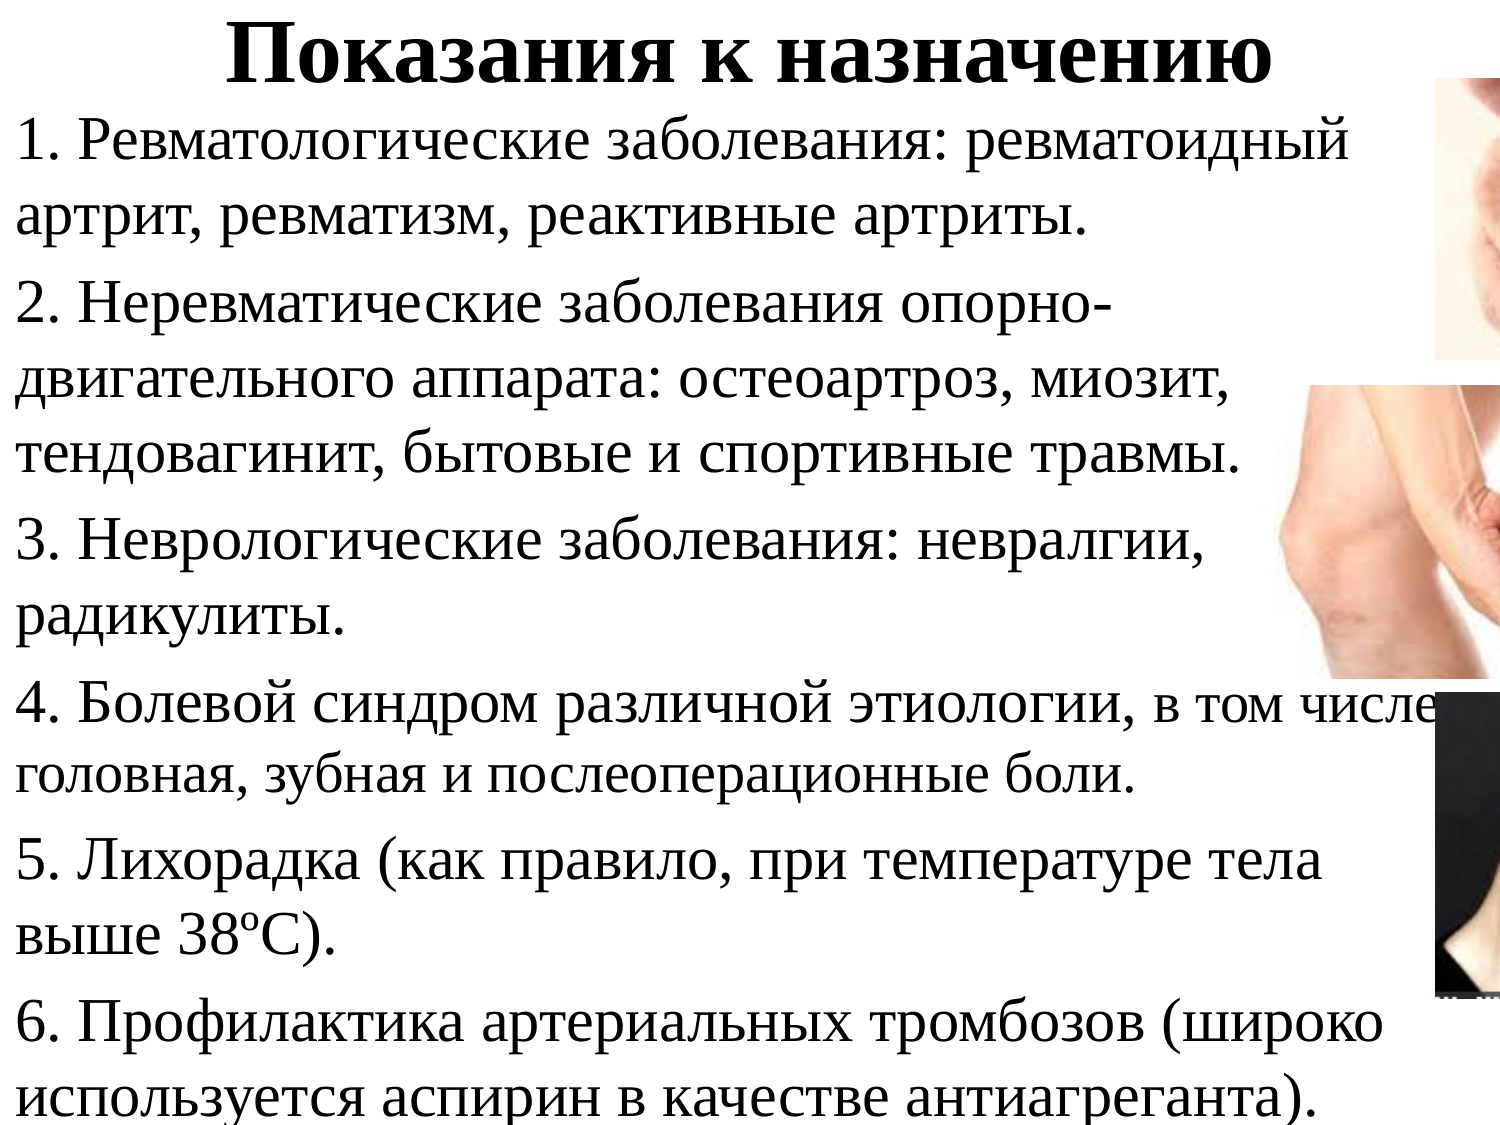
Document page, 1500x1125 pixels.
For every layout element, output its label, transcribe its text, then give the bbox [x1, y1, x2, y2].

title Показания к назначению [0, 0, 1500, 90]
picture [1273, 385, 1500, 679]
picture [1434, 77, 1500, 360]
list 1. Ревматологические заболевания: ревматоидный артрит, ревматизм, реактивные артриты. 2. Неревматические заболевания опорно-двигательного аппарата: остеоартроз, миозит, тендовагинит, бытовые и спортивные травмы. 3. Неврологические заболевания: невралгии, радикулиты. 4. Болевой синдром различной этиологии, в том числе, головная, зубная и послеоперационные боли. 5. Лихорадка (как правило, при температуре тела выше 38ºС). 6. Профилактика артериальных тромбозов (широко используется аспирин в качестве антиагреганта). [0, 90, 1500, 1125]
picture [1434, 692, 1500, 999]
